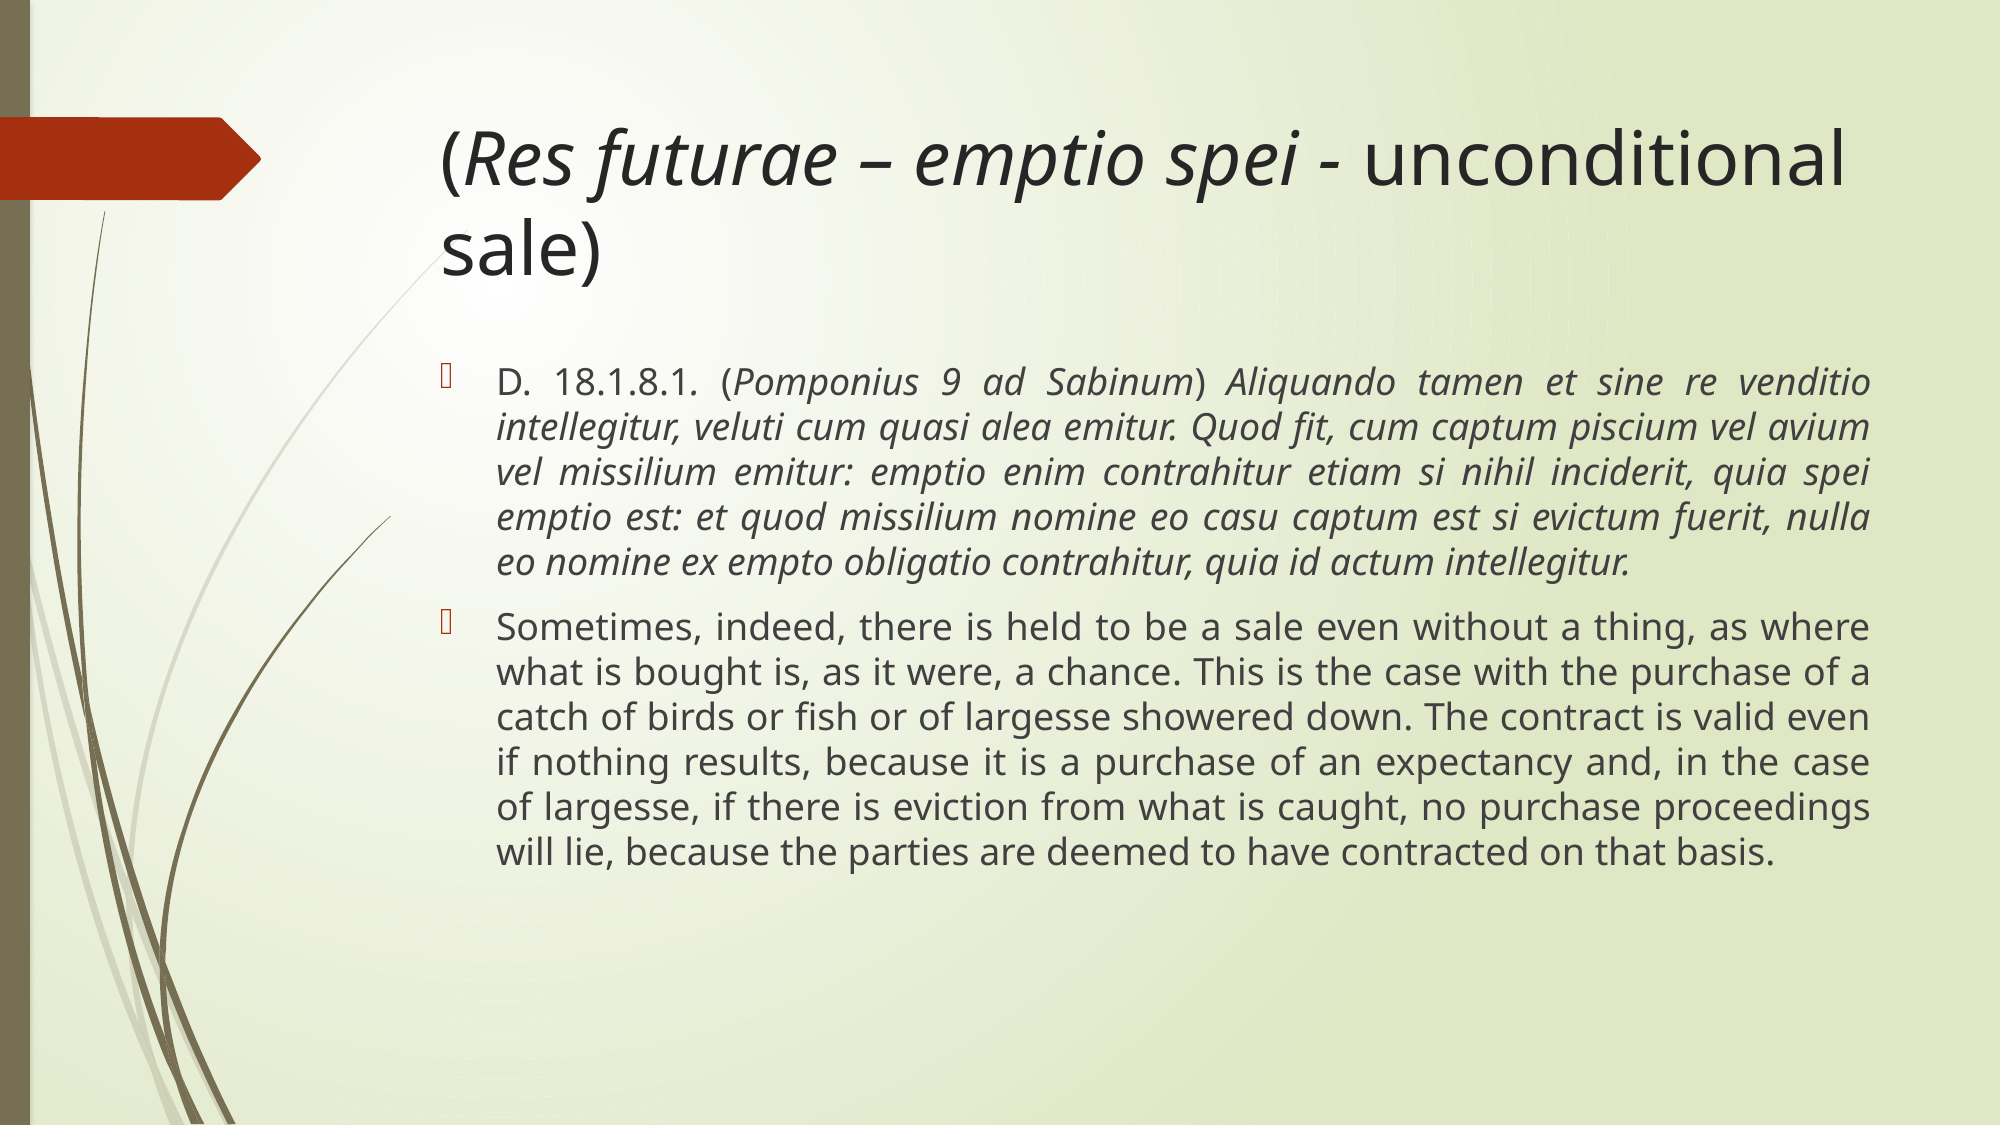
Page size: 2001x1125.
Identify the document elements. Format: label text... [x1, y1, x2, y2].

list D. 18.1.8.1. (Pomponius 9 ad Sabinum) Aliquando tamen et sine re venditio intellegitur, veluti cum quasi alea emitur. Quod fit, cum captum piscium vel avium vel missilium emitur: emptio enim contrahitur etiam si nihil inciderit, quia spei emptio est: et quod missilium nomine eo casu captum est si evictum fuerit, nulla eo nomine ex empto obligatio contrahitur, quia id actum intellegitur. Sometimes, indeed, there is held to be a sale even without a thing, as where what is bought is, as it were, a chance. This is the case with the purchase of a catch of birds or fish or of largesse showered down. The contract is valid even if nothing results, because it is a purchase of an expectancy and, in the case of largesse, if there is eviction from what is caught, no purchase proceedings will lie, because the parties are deemed to have contracted on that basis. [424, 350, 1888, 970]
title (Res futurae – emptio spei - unconditional sale) [425, 102, 1888, 313]
